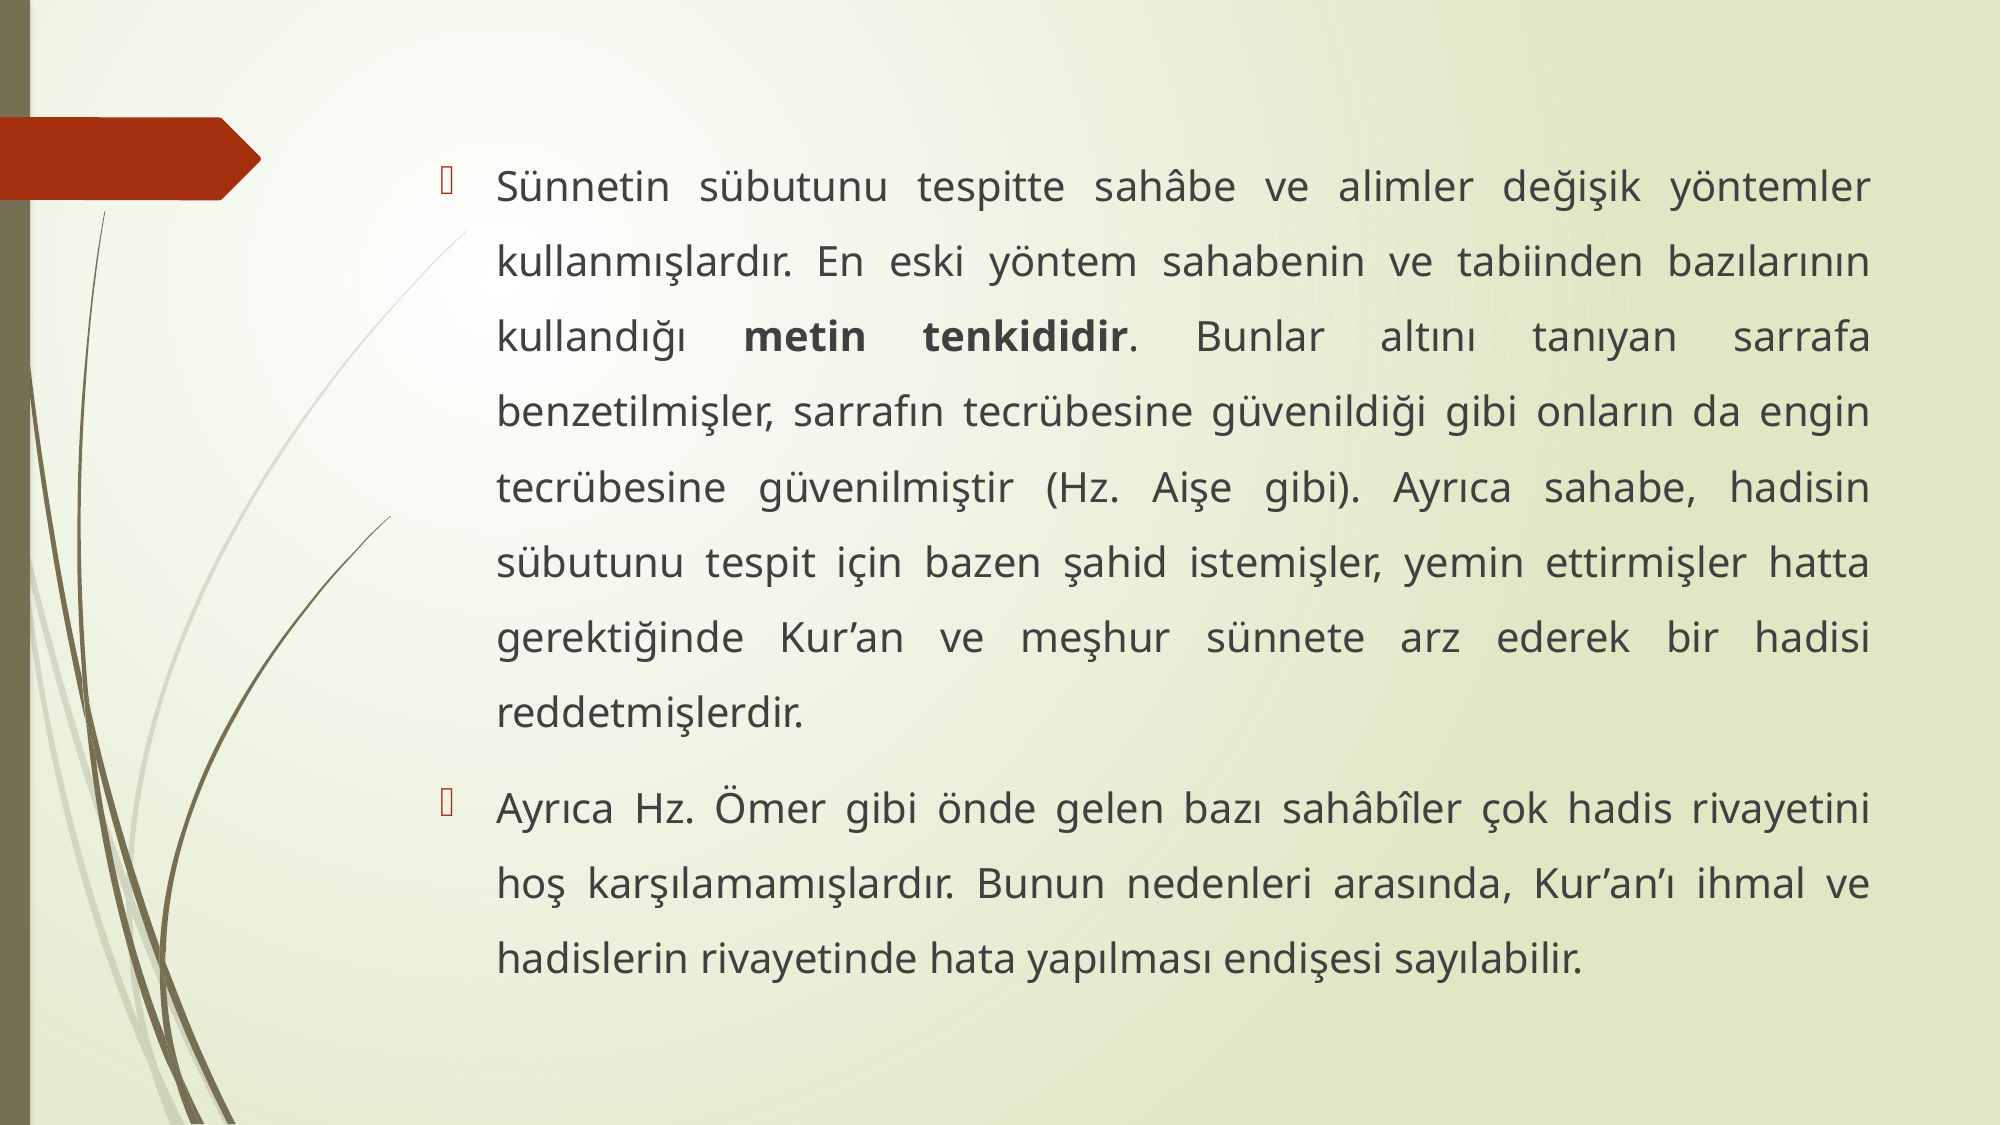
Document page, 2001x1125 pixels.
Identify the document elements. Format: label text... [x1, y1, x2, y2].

list Sünnetin sübutunu tespitte sahâbe ve alimler değişik yöntemler kullanmışlardır. En eski yöntem sahabenin ve tabiinden bazılarının kullandığı metin tenkididir. Bunlar altını tanıyan sarrafa benzetilmişler, sarrafın tecrübesine güvenildiği gibi onların da engin tecrübesine güvenilmiştir (Hz. Aişe gibi). Ayrıca sahabe, hadisin sübutunu tespit için bazen şahid istemişler, yemin ettirmişler hatta gerektiğinde Kur’an ve meşhur sünnete arz ederek bir hadisi reddetmişlerdir. Ayrıca Hz. Ömer gibi önde gelen bazı sahâbîler çok hadis rivayetini hoş karşılamamışlardır. Bunun nedenleri arasında, Kur’an’ı ihmal ve hadislerin rivayetinde hata yapılması endişesi sayılabilir. [424, 127, 1888, 1059]
